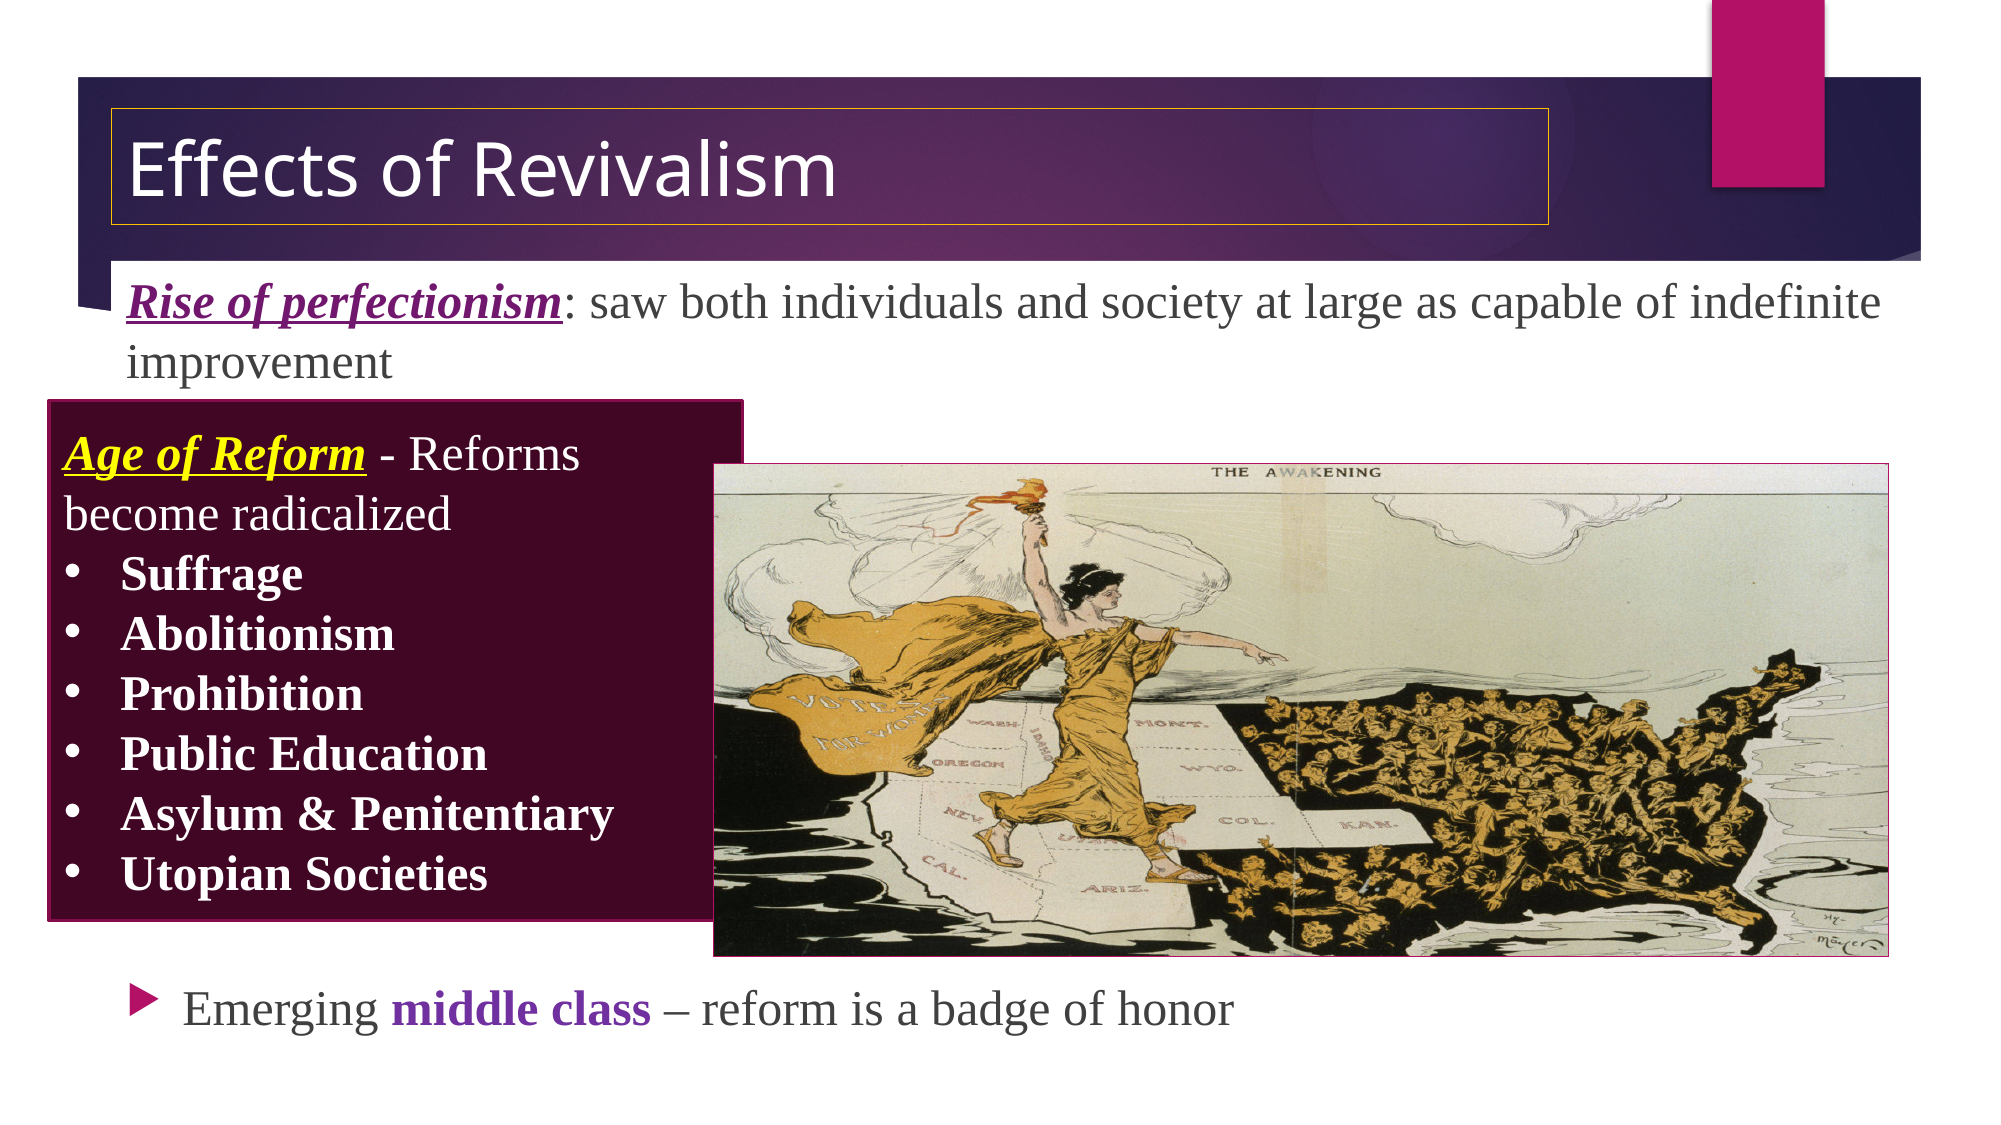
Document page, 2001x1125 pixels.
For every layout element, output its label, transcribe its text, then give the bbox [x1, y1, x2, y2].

title Effects of Revivalism [111, 108, 1549, 225]
list Rise of perfectionism: saw both individuals and society at large as capable of indefinite improvement Emerging middle class – reform is a badge of honor [111, 260, 1976, 1055]
text_box Age of Reform - Reforms become radicalized Suffrage Abolitionism Prohibition Public Education Asylum & Penitentiary Utopian Societies [47, 399, 744, 922]
picture [713, 463, 1890, 957]
